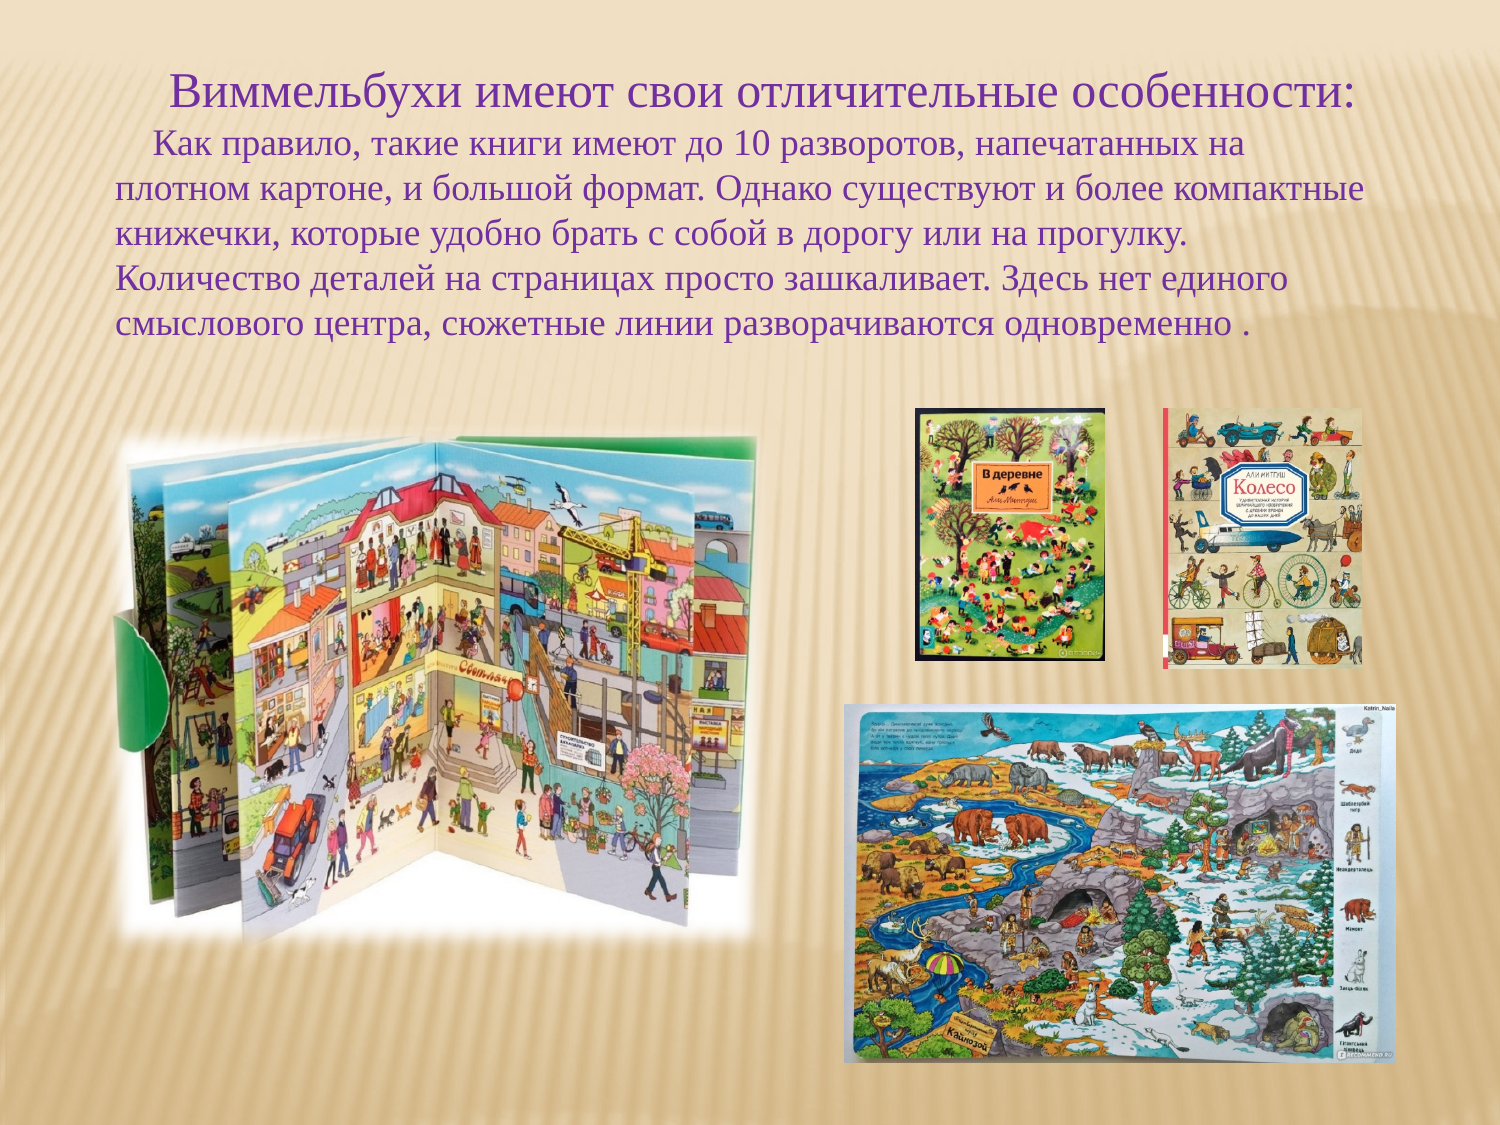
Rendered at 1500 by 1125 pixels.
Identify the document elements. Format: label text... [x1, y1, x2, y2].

picture [99, 420, 772, 956]
picture [914, 408, 1105, 662]
picture [844, 703, 1396, 1064]
text_box Виммельбухи имеют свои отличительные особенности: Как правило, такие книги имеют до 10 разворотов, напечатанных на плотном картоне, и большой формат. Однако существуют и более компактные книжечки, которые удобно брать с собой в дорогу или на прогулку. Количество деталей на страницах просто зашкаливает. Здесь нет единого смыслового центра, сюжетные линии разворачиваются одновременно . [100, 49, 1388, 350]
picture [1163, 408, 1363, 670]
